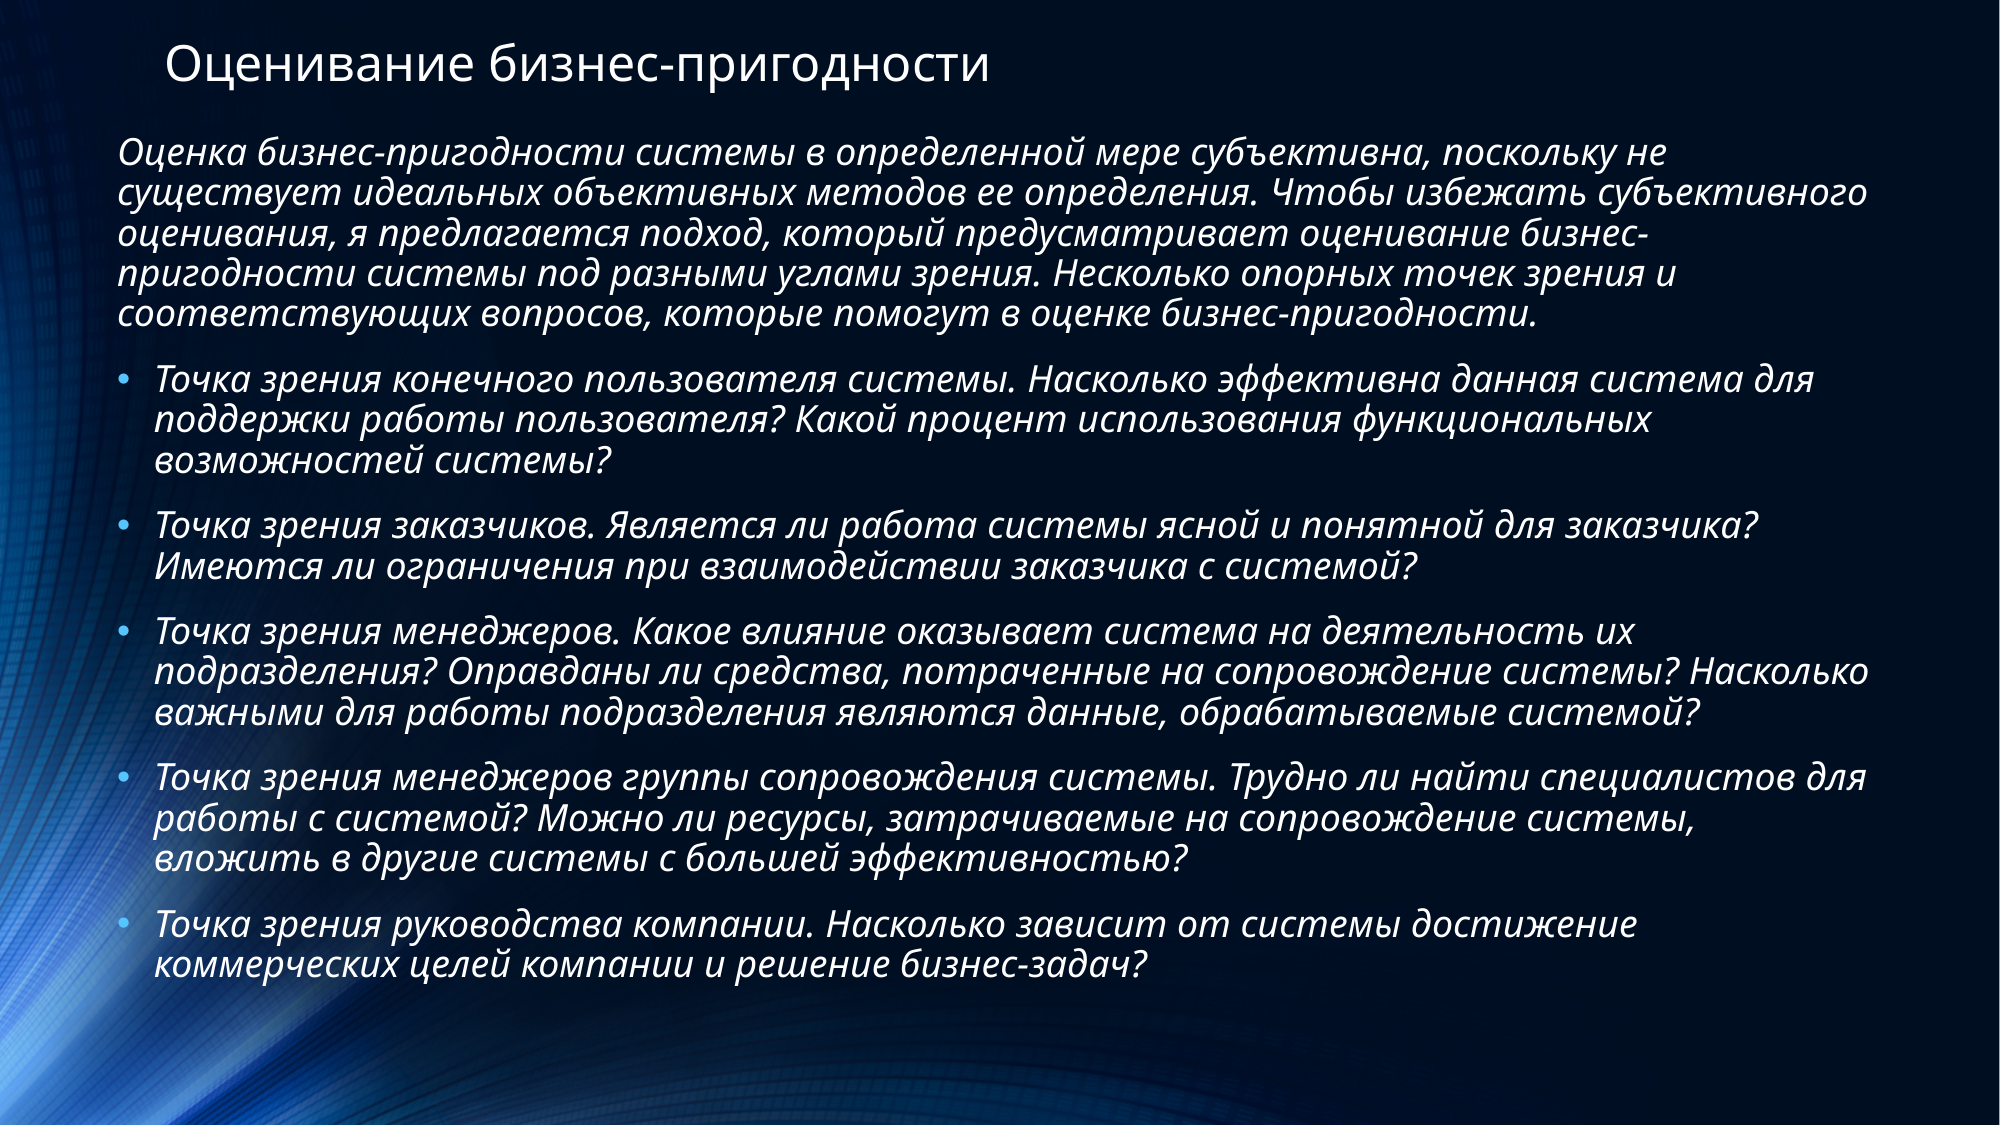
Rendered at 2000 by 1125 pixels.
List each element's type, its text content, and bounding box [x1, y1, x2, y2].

text_box Оценка бизнес-пригодности системы в определенной мере субъективна, поскольку не существует идеальных объективных методов ее определения. Чтобы избежать субъективного оценивания, я предлагается подход, который предусматривает оценивание бизнес-пригодности системы под разными углами зрения. Несколько опорных точек зрения и соответствующих вопросов, которые помогут в оценке бизнес-пригодности. Точка зрения конечного пользователя системы. Насколько эффективна данная система для поддержки работы пользователя? Какой процент использования функциональных возможностей системы? Точка зрения заказчиков. Является ли работа системы ясной и понятной для заказчика? Имеются ли ограничения при взаимодействии заказчика с системой? Точка зрения менеджеров. Какое влияние оказывает система на деятельность их подразделения? Оправданы ли средства, потраченные на сопровождение системы? Насколько важными для работы подразделения являются данные, обрабатываемые системой? Точка зрения менеджеров группы сопровождения системы. Трудно ли найти специалистов для работы с системой? Можно ли ресурсы, затрачиваемые на сопровождение системы, вложить в другие системы с большей эффективностью? Точка зрения руководства компании. Насколько зависит от системы достижение коммерческих целей компании и решение бизнес-задач? [101, 125, 1886, 953]
picture [0, 0, 2000, 1125]
list Оценивание бизнес-пригодности [149, 30, 1827, 125]
